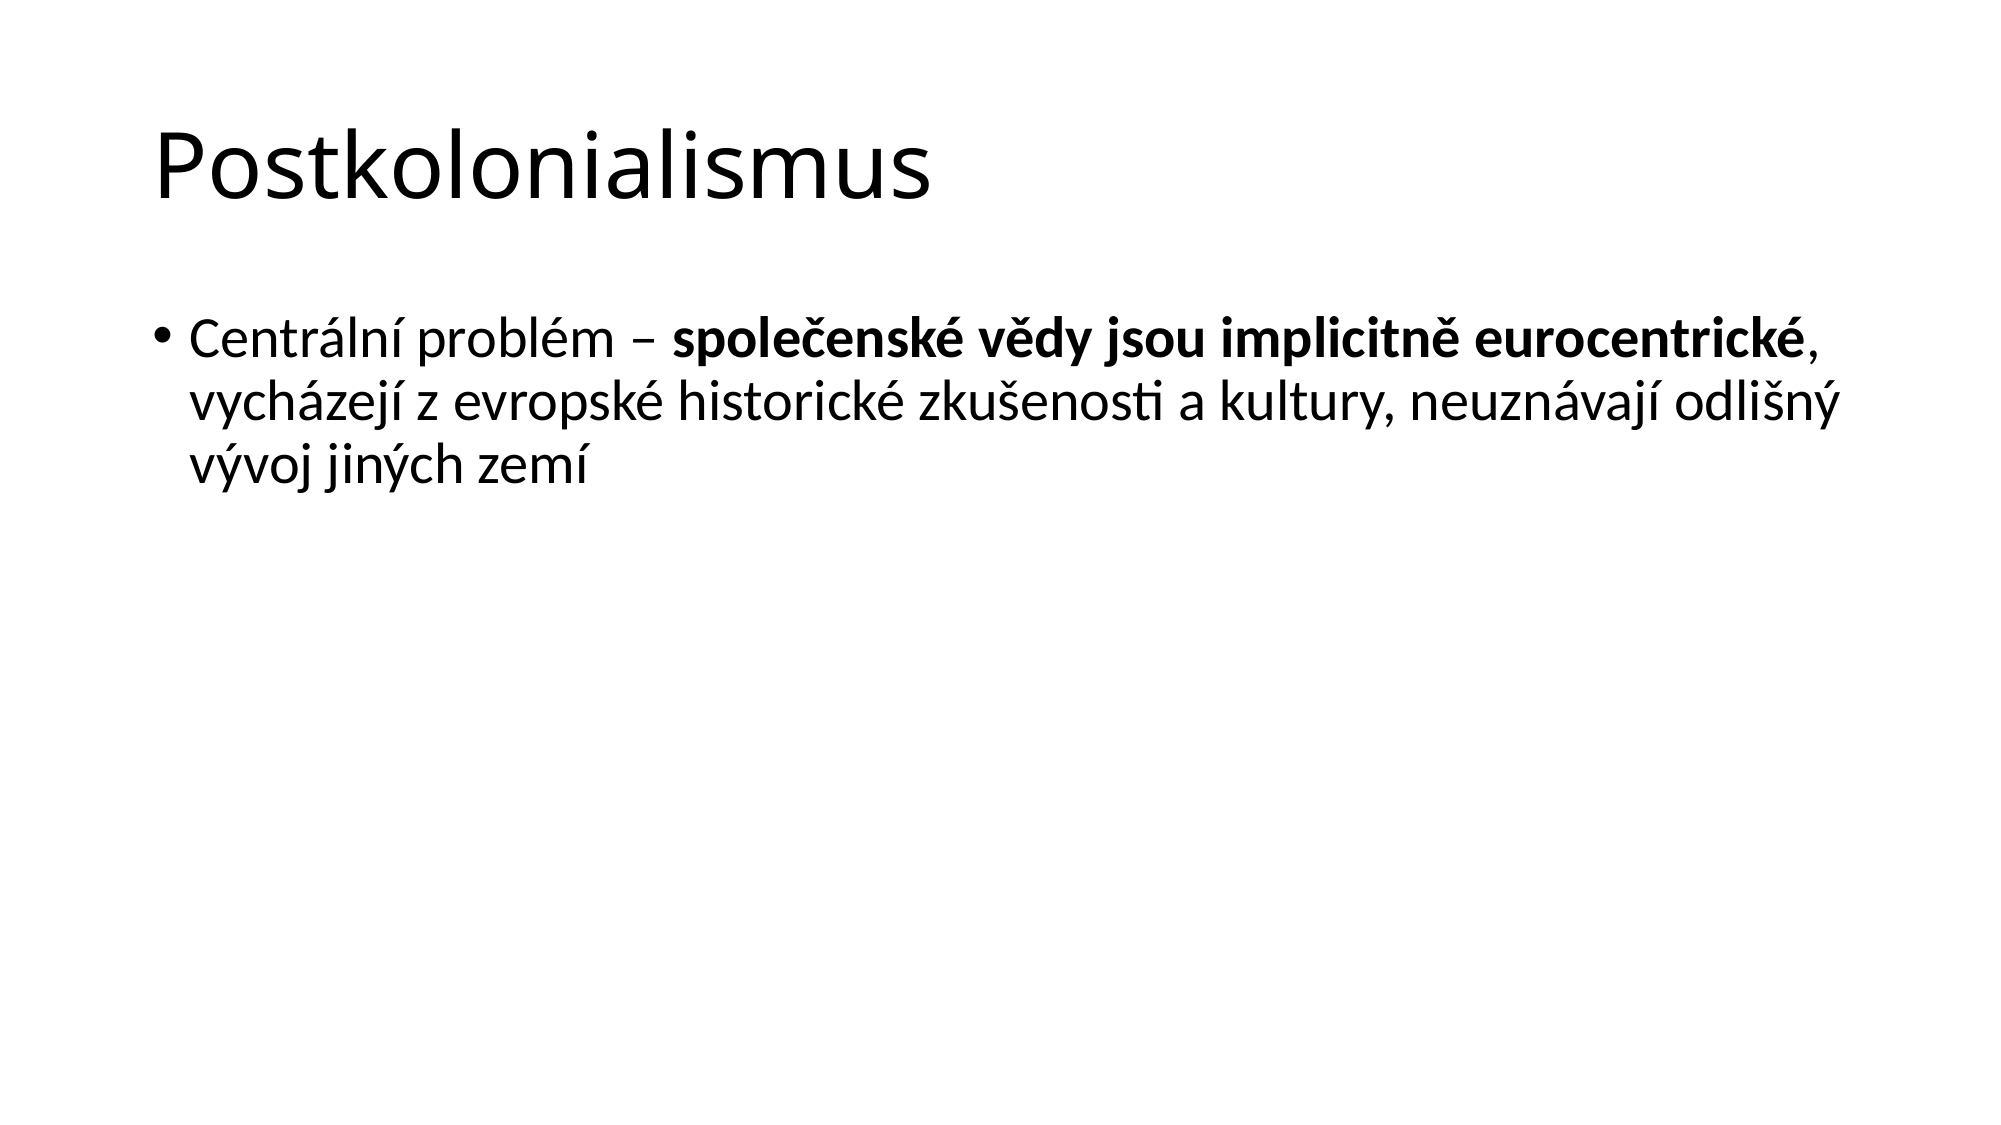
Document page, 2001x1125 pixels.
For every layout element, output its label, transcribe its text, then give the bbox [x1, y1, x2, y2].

title Postkolonialismus [137, 59, 1863, 278]
list Centrální problém – společenské vědy jsou implicitně eurocentrické, vycházejí z evropské historické zkušenosti a kultury, neuznávají odlišný vývoj jiných zemí [137, 299, 1863, 1014]
